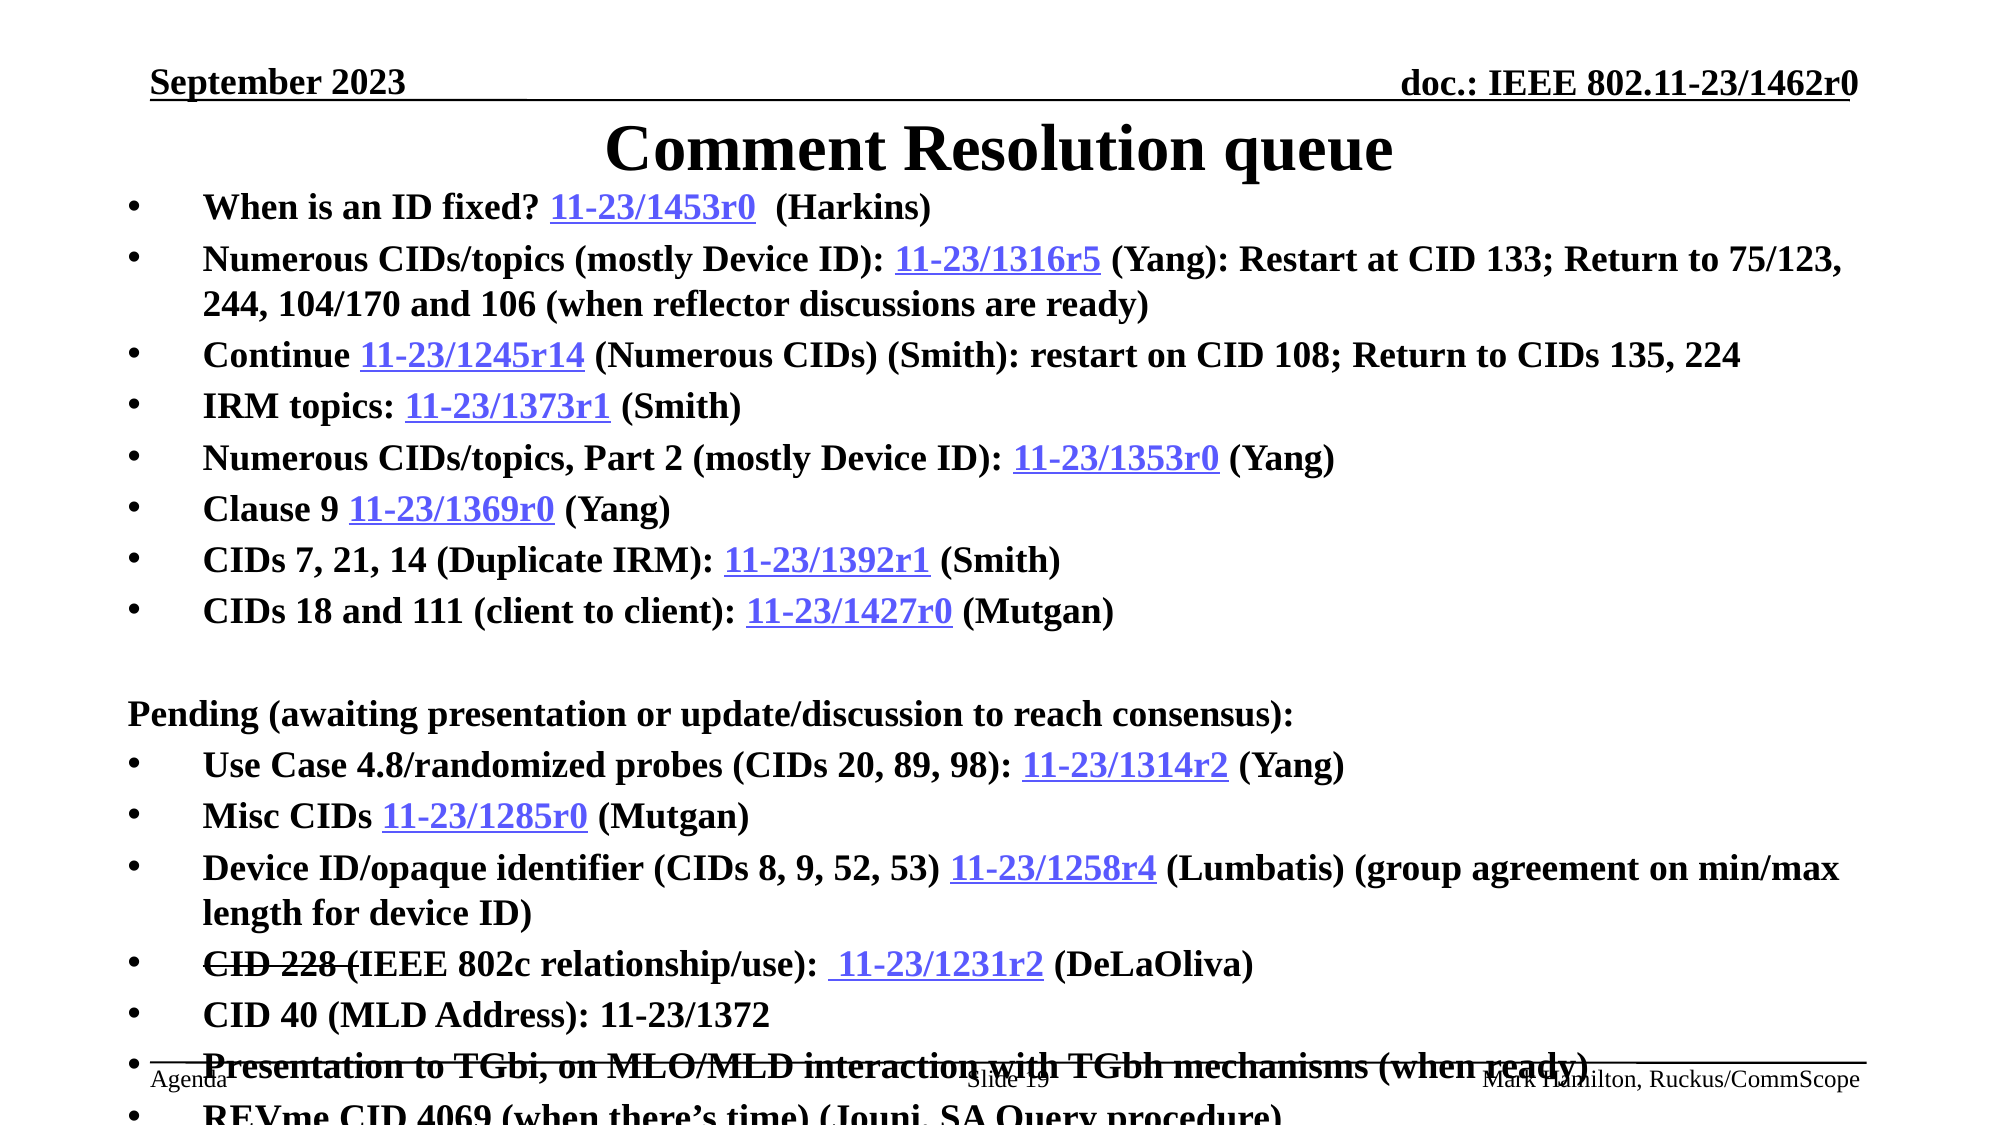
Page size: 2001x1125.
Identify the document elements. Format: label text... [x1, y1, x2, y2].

title Comment Resolution queue [149, 112, 1850, 174]
list When is an ID fixed? 11-23/1453r0 (Harkins) Numerous CIDs/topics (mostly Device ID): 11-23/1316r5 (Yang): Restart at CID 133; Return to 75/123, 244, 104/170 and 106 (when reflector discussions are ready) Continue 11-23/1245r14 (Numerous CIDs) (Smith): restart on CID 108; Return to CIDs 135, 224 IRM topics: 11-23/1373r1 (Smith) Numerous CIDs/topics, Part 2 (mostly Device ID): 11-23/1353r0 (Yang) Clause 9 11-23/1369r0 (Yang) CIDs 7, 21, 14 (Duplicate IRM): 11-23/1392r1 (Smith) CIDs 18 and 111 (client to client): 11-23/1427r0 (Mutgan) Pending (awaiting presentation or update/discussion to reach consensus): Use Case 4.8/randomized probes (CIDs 20, 89, 98): 11-23/1314r2 (Yang) Misc CIDs 11-23/1285r0 (Mutgan) Device ID/opaque identifier (CIDs 8, 9, 52, 53) 11-23/1258r4 (Lumbatis) (group agreement on min/max length for device ID) CID 228 (IEEE 802c relationship/use): 11-23/1231r2 (DeLaOliva) CID 40 (MLD Address): 11-23/1372 Presentation to TGbi, on MLO/MLD interaction with TGbh mechanisms (when ready) REVme CID 4069 (when there’s time) (Jouni, SA Query procedure) [112, 174, 1888, 1063]
slide_number Slide 19 [950, 1061, 1067, 1123]
